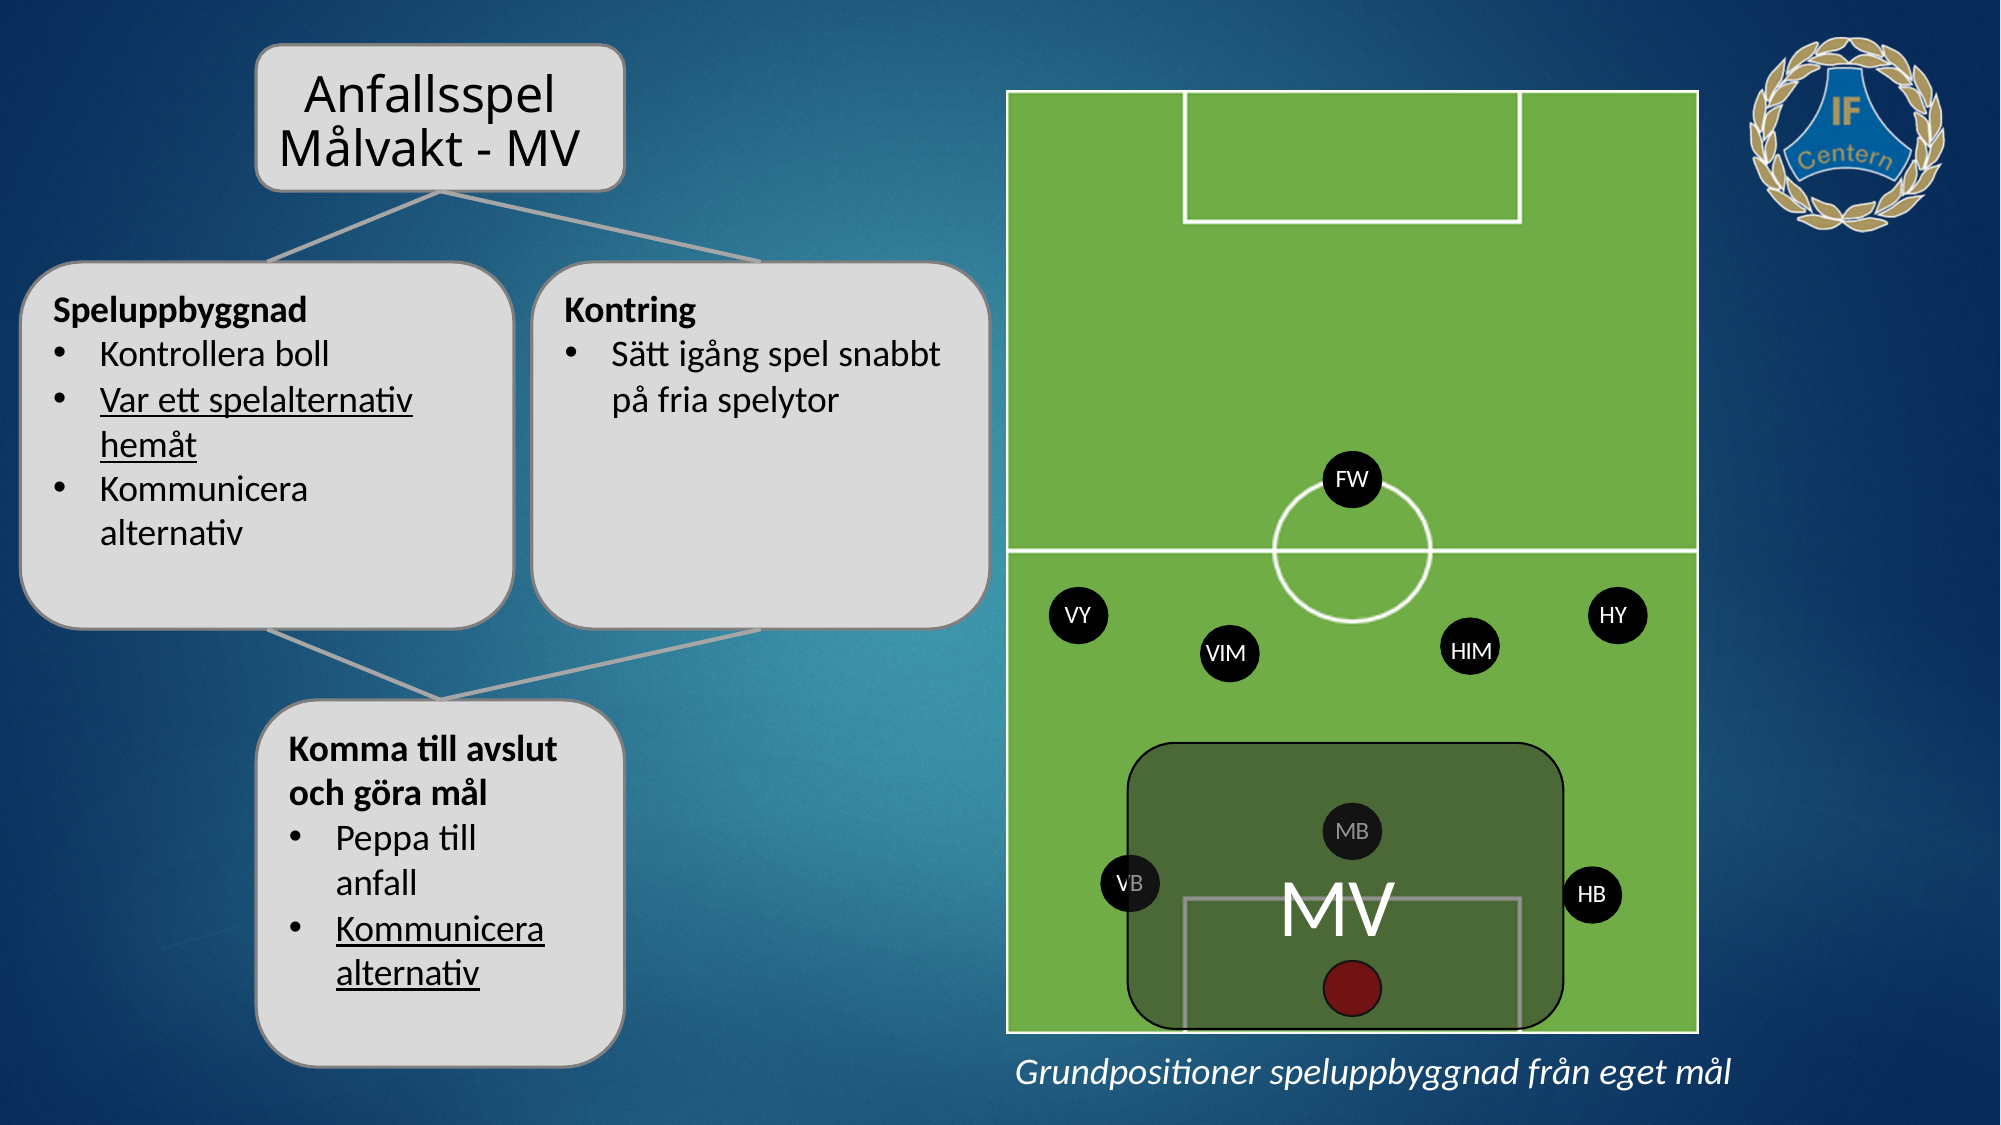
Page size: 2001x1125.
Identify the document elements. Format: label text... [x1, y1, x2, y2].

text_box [768, 260, 992, 631]
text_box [264, 188, 764, 703]
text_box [1587, 586, 1651, 645]
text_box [18, 260, 259, 631]
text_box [1126, 741, 1565, 1031]
text_box Grundpositioner speluppbyggnad från eget mål [1012, 1044, 1736, 1092]
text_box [1439, 617, 1503, 676]
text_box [254, 698, 627, 1069]
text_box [254, 42, 627, 194]
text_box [1199, 624, 1260, 683]
picture [1749, 37, 1947, 233]
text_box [1006, 90, 1700, 1034]
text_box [1322, 450, 1383, 509]
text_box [1048, 586, 1114, 645]
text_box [1569, 866, 1623, 925]
